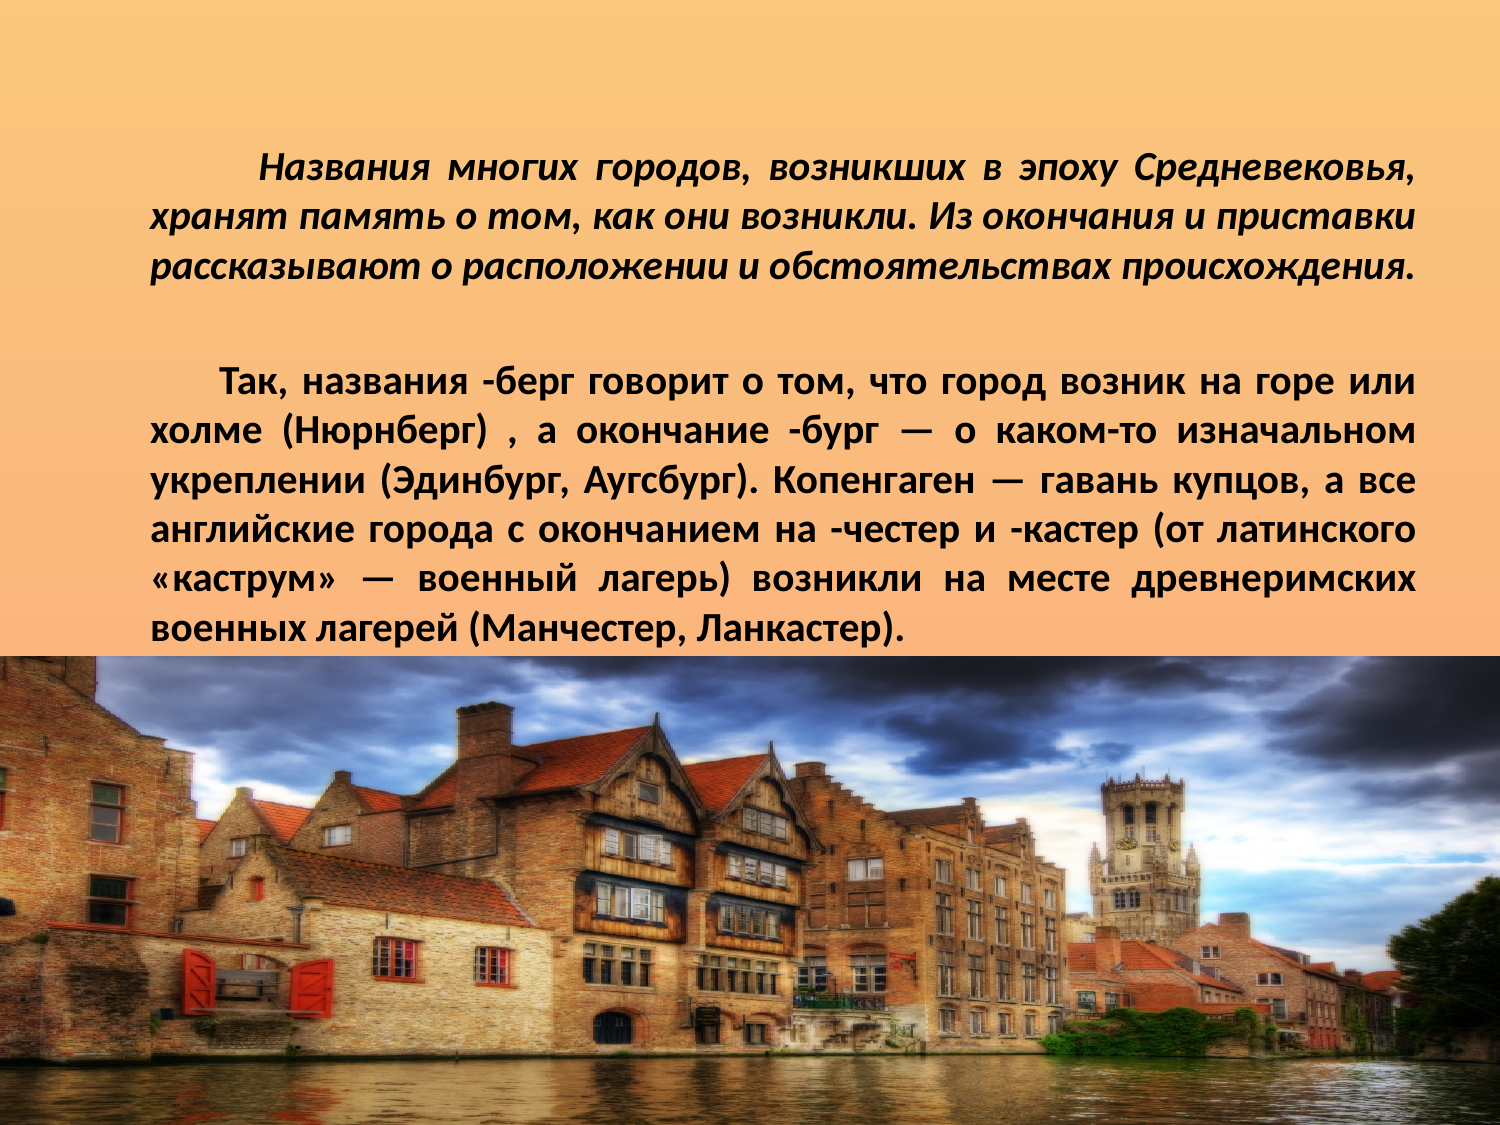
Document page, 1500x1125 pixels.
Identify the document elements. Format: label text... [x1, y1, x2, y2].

list Названия многих городов, возникших в эпоху Средневековья, хранят память о том, как они возникли. Из окончания и приставки рассказывают о расположении и обстоятельствах происхождения. Так, названия -берг говорит о том, что город возник на горе или холме (Нюрнберг) , а окончание -бург — о каком-то изначальном укреплении (Эдинбург, Аугсбург). Копенгаген — гавань купцов, а все английские города с окончанием на -честер и -кастер (от латинского «каструм» — военный лагерь) возникли на месте древнеримских военных лагерей (Манчестер, Ланкастер). [82, 82, 1432, 654]
picture [0, 656, 1500, 1125]
